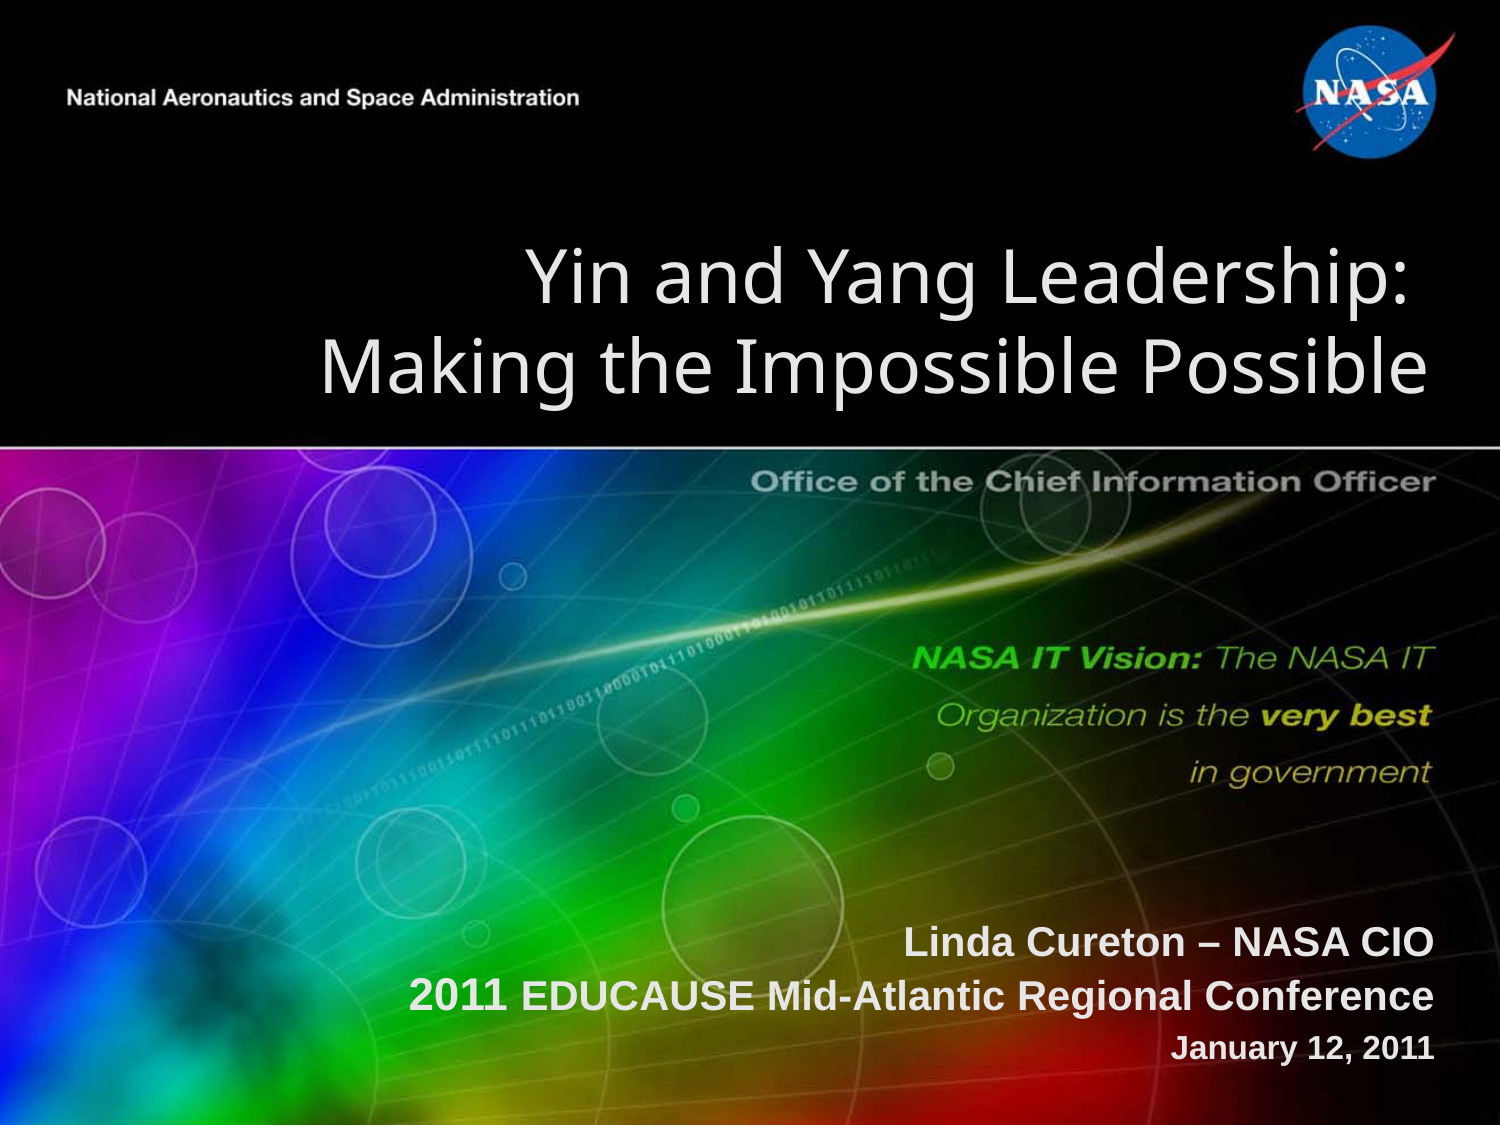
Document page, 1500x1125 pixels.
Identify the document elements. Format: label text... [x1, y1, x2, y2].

subtitle Linda Cureton – NASA CIO 2011 EDUCAUSE Mid-Atlantic Regional Conference January 12, 2011 [333, 895, 1451, 1087]
picture [0, 0, 1500, 1125]
title Yin and Yang Leadership: Making the Impossible Possible [49, 224, 1446, 413]
